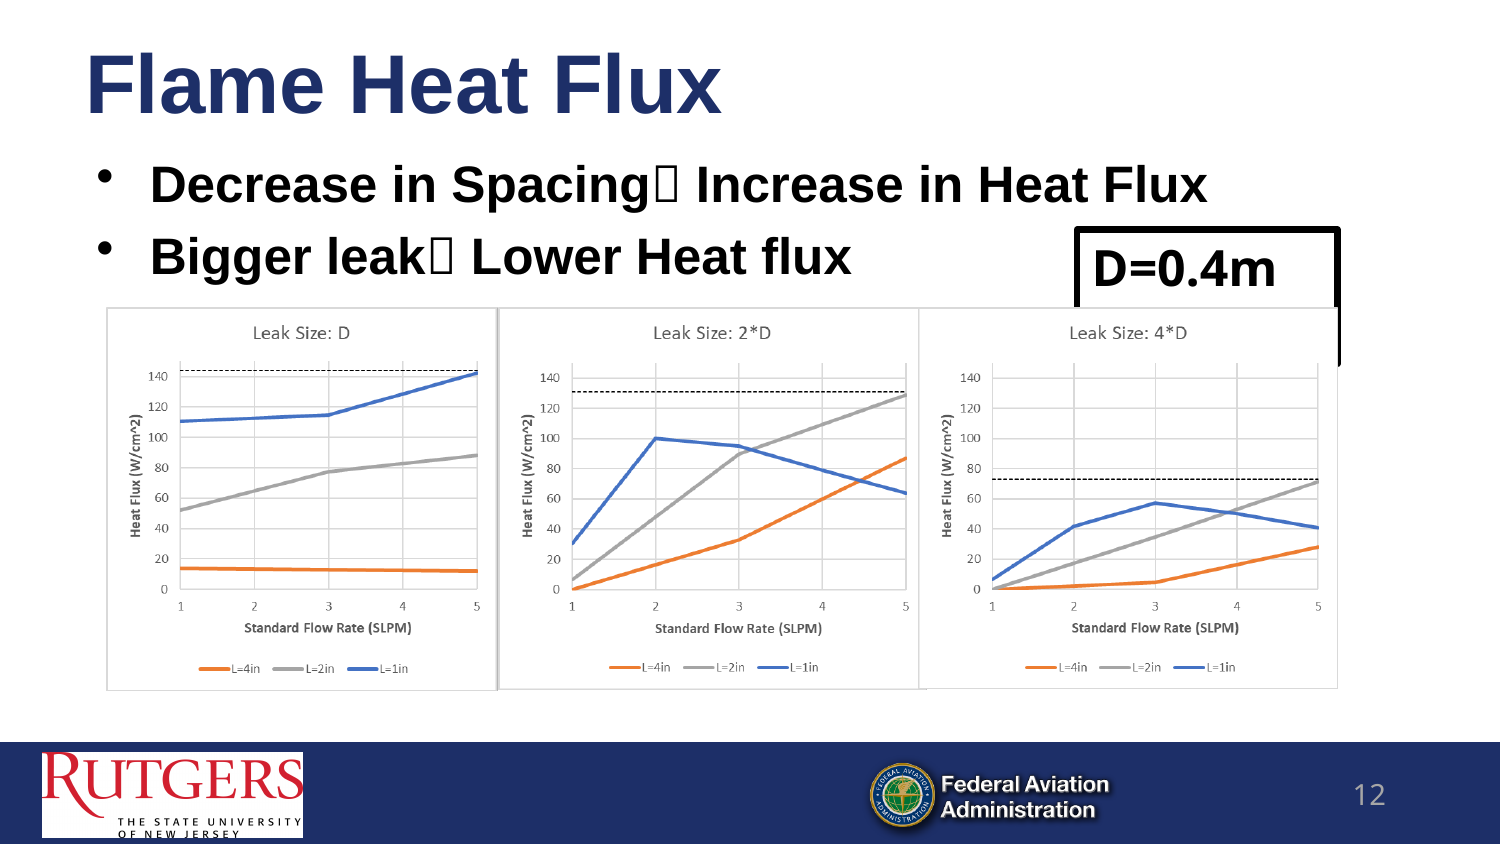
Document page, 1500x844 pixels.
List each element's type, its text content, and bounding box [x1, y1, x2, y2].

text_box D=0.4mm [1076, 229, 1338, 306]
title Flame Heat Flux [70, 42, 1461, 118]
picture [105, 306, 1338, 691]
picture [859, 752, 1120, 844]
slide_number 12 [1121, 768, 1402, 826]
list Decrease in Spacing Increase in Heat Flux Bigger leak Lower Heat flux [81, 143, 1402, 293]
picture [42, 752, 303, 838]
